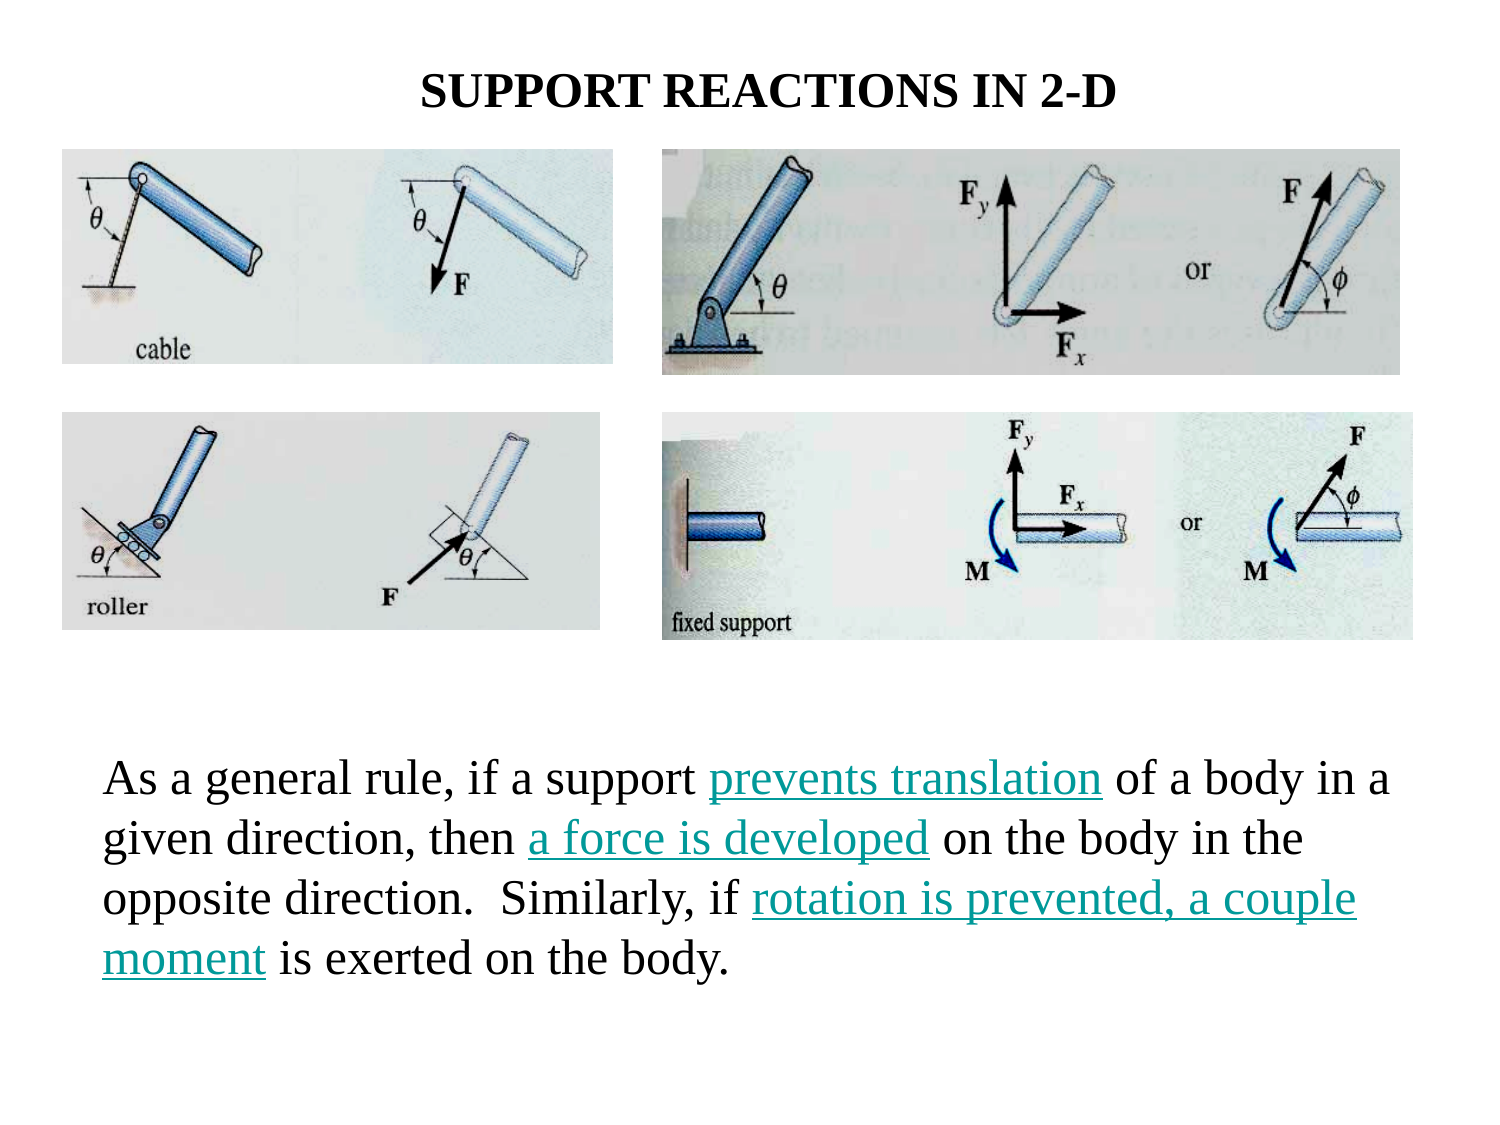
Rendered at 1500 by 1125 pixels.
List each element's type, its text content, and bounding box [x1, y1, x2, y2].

text_box As a general rule, if a support prevents translation of a body in a given direction, then a force is developed on the body in the opposite direction. Similarly, if rotation is prevented, a couple moment is exerted on the body. [87, 737, 1425, 993]
picture [62, 149, 613, 364]
picture [662, 149, 1401, 376]
picture [662, 412, 1413, 641]
text_box SUPPORT REACTIONS IN 2-D [162, 49, 1375, 125]
picture [62, 412, 601, 631]
